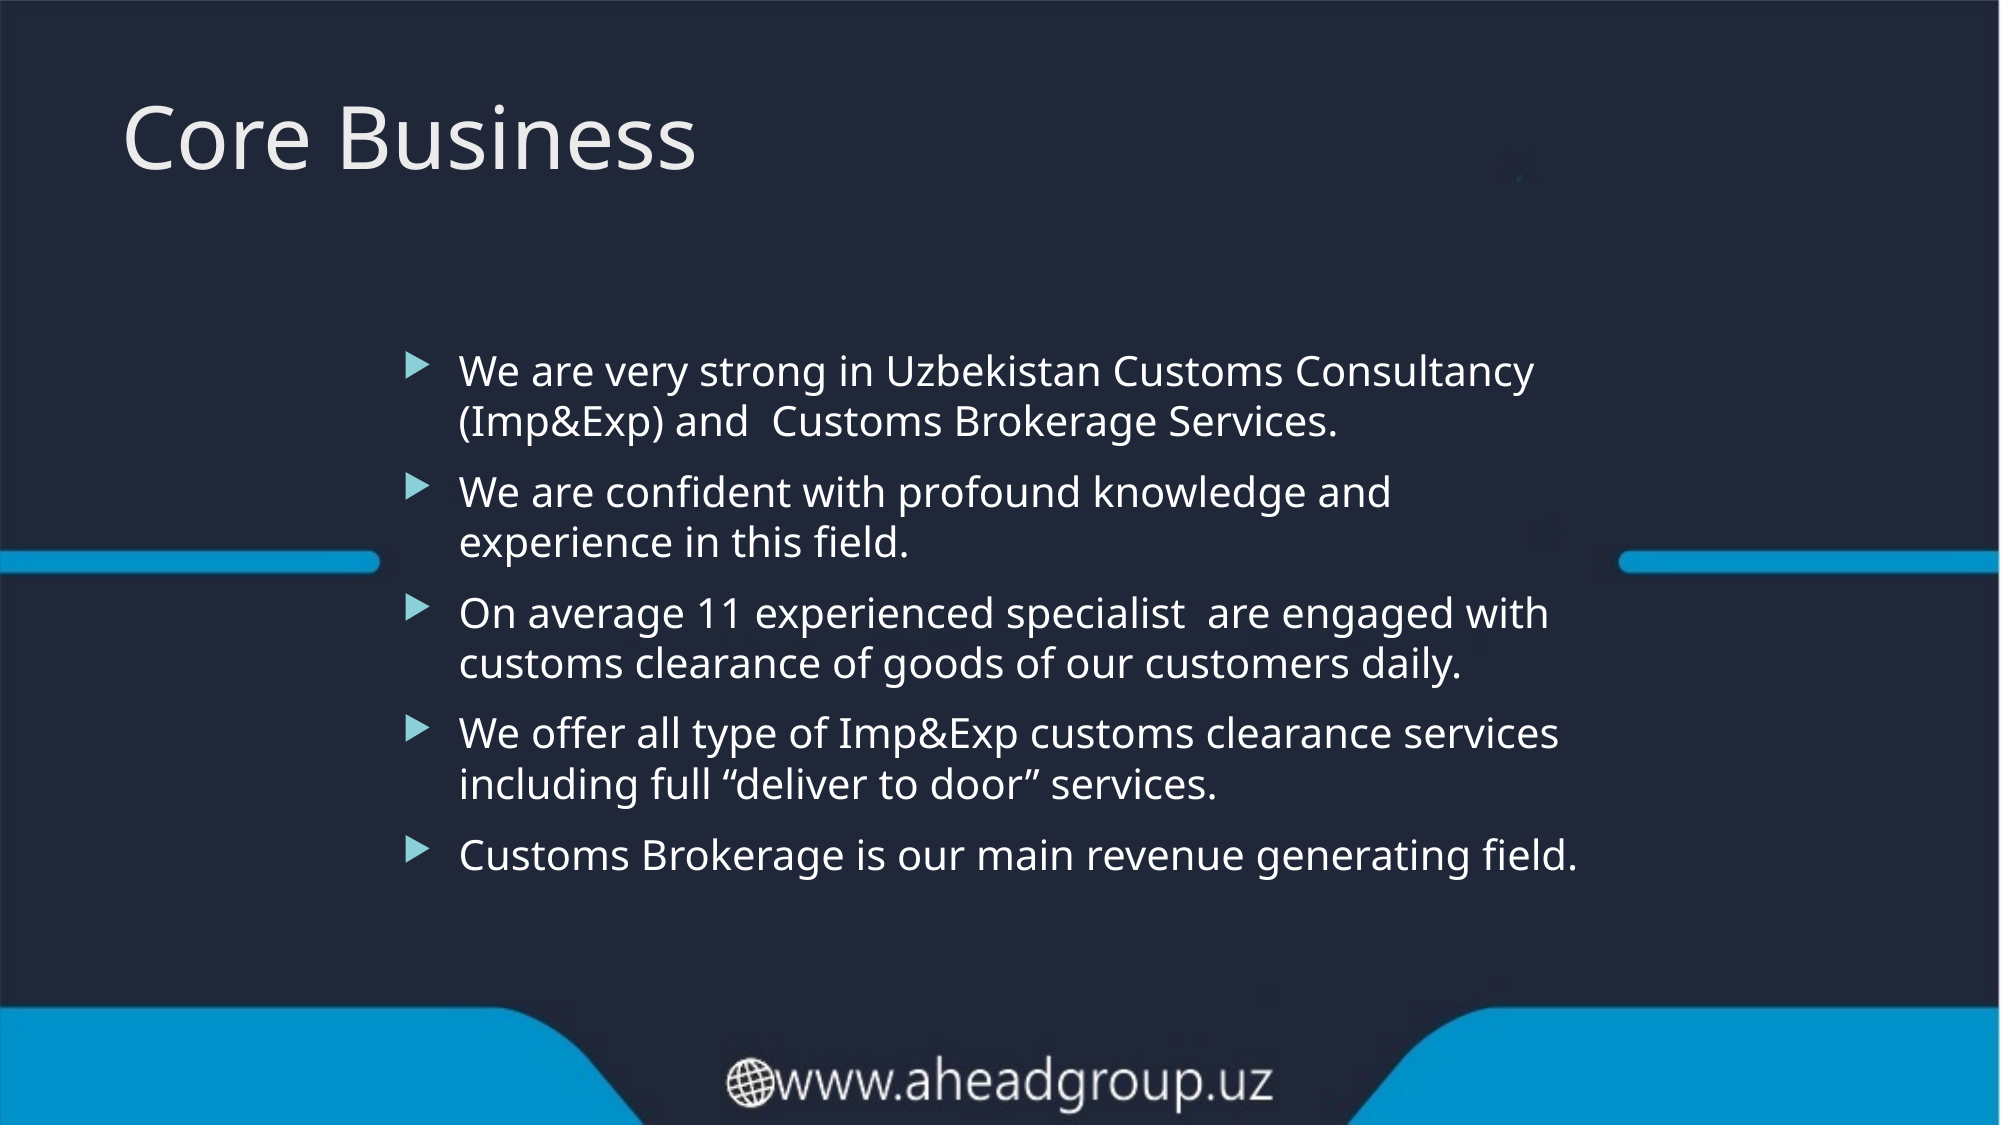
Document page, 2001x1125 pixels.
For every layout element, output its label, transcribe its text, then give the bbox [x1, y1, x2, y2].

picture [0, 0, 2001, 1125]
title Core Business [106, 74, 1649, 200]
list We are very strong in Uzbekistan Customs Consultancy (Imp&Exp) and Customs Brokerage Services. We are confident with profound knowledge and experience in this field. On average 11 experienced specialist are engaged with customs clearance of goods of our customers daily. We offer all type of Imp&Exp customs clearance services including full “deliver to door” services. Customs Brokerage is our main revenue generating field. [387, 336, 1613, 975]
